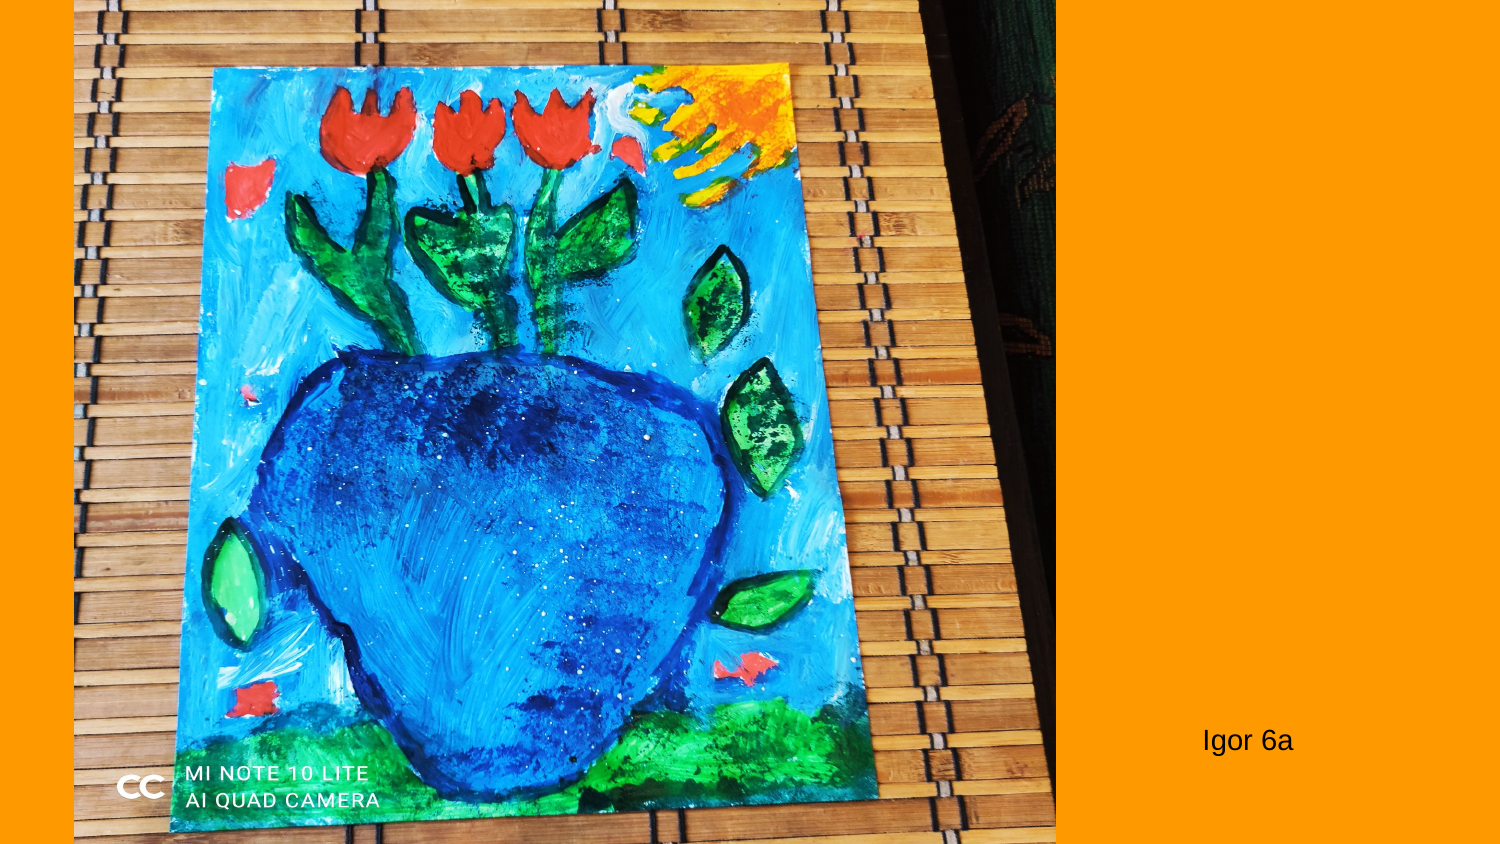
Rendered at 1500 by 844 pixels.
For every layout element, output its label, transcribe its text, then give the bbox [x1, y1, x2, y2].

picture [73, 0, 1056, 844]
text_box Igor 6a [1187, 705, 1500, 771]
